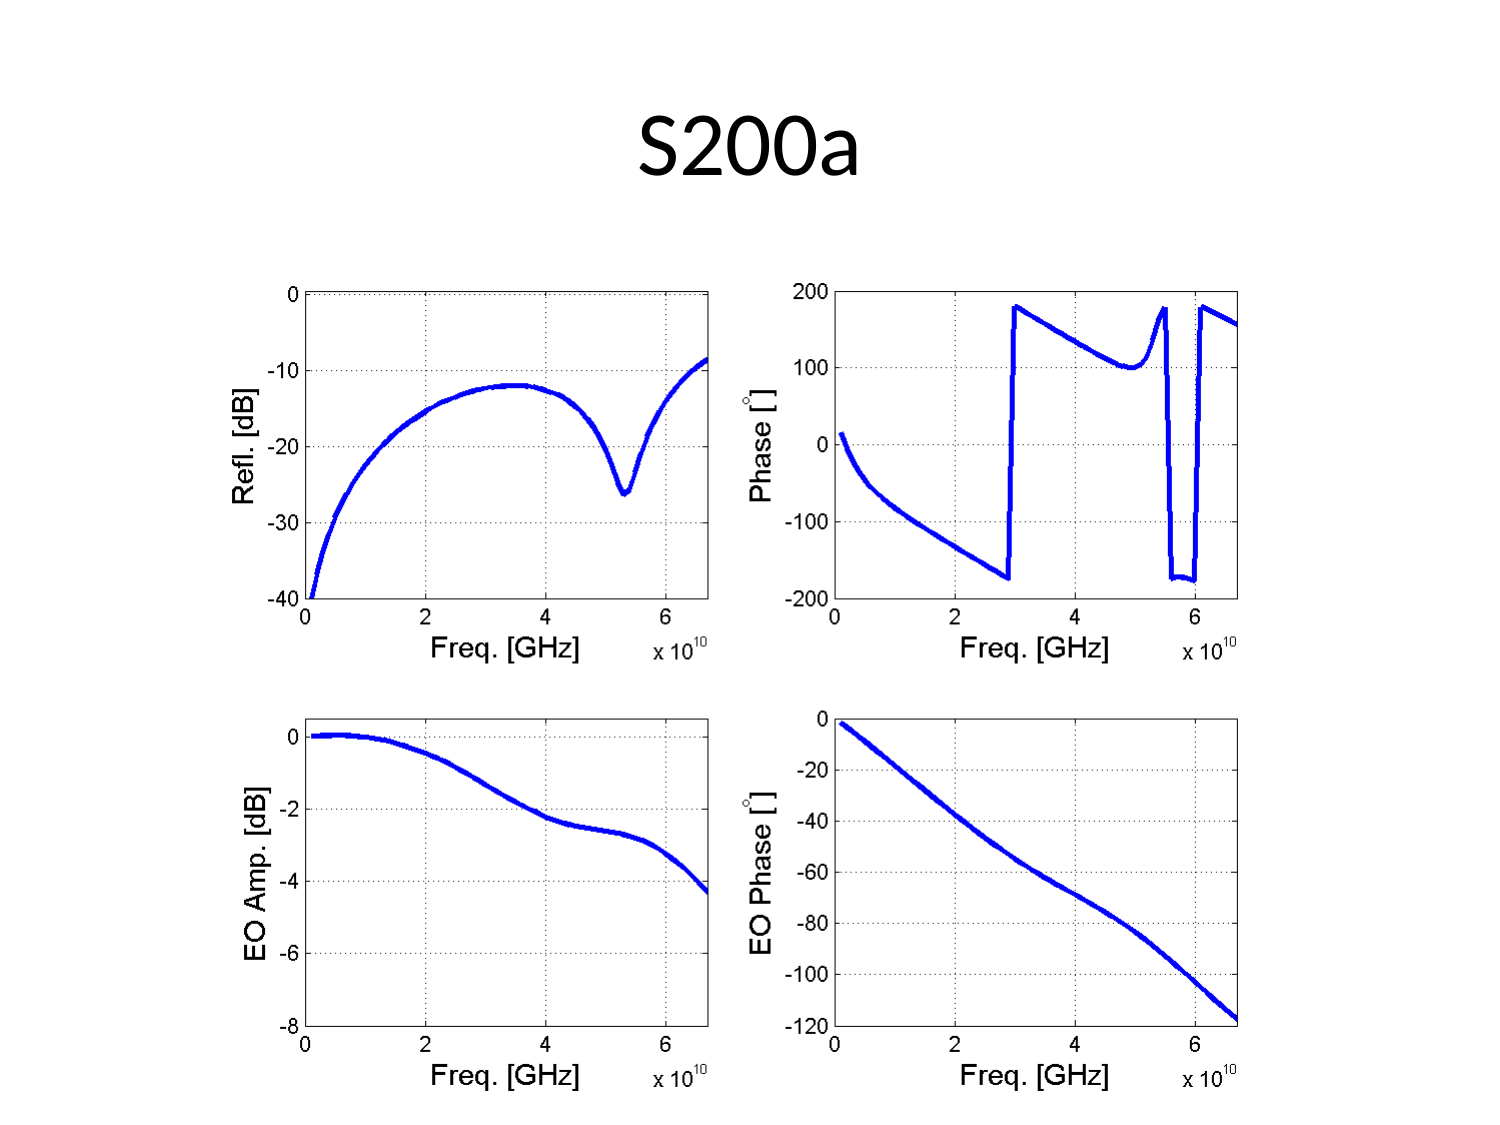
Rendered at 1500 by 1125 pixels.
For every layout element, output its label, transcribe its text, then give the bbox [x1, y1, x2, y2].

picture [149, 223, 1351, 1125]
title S200a [75, 45, 1425, 233]
